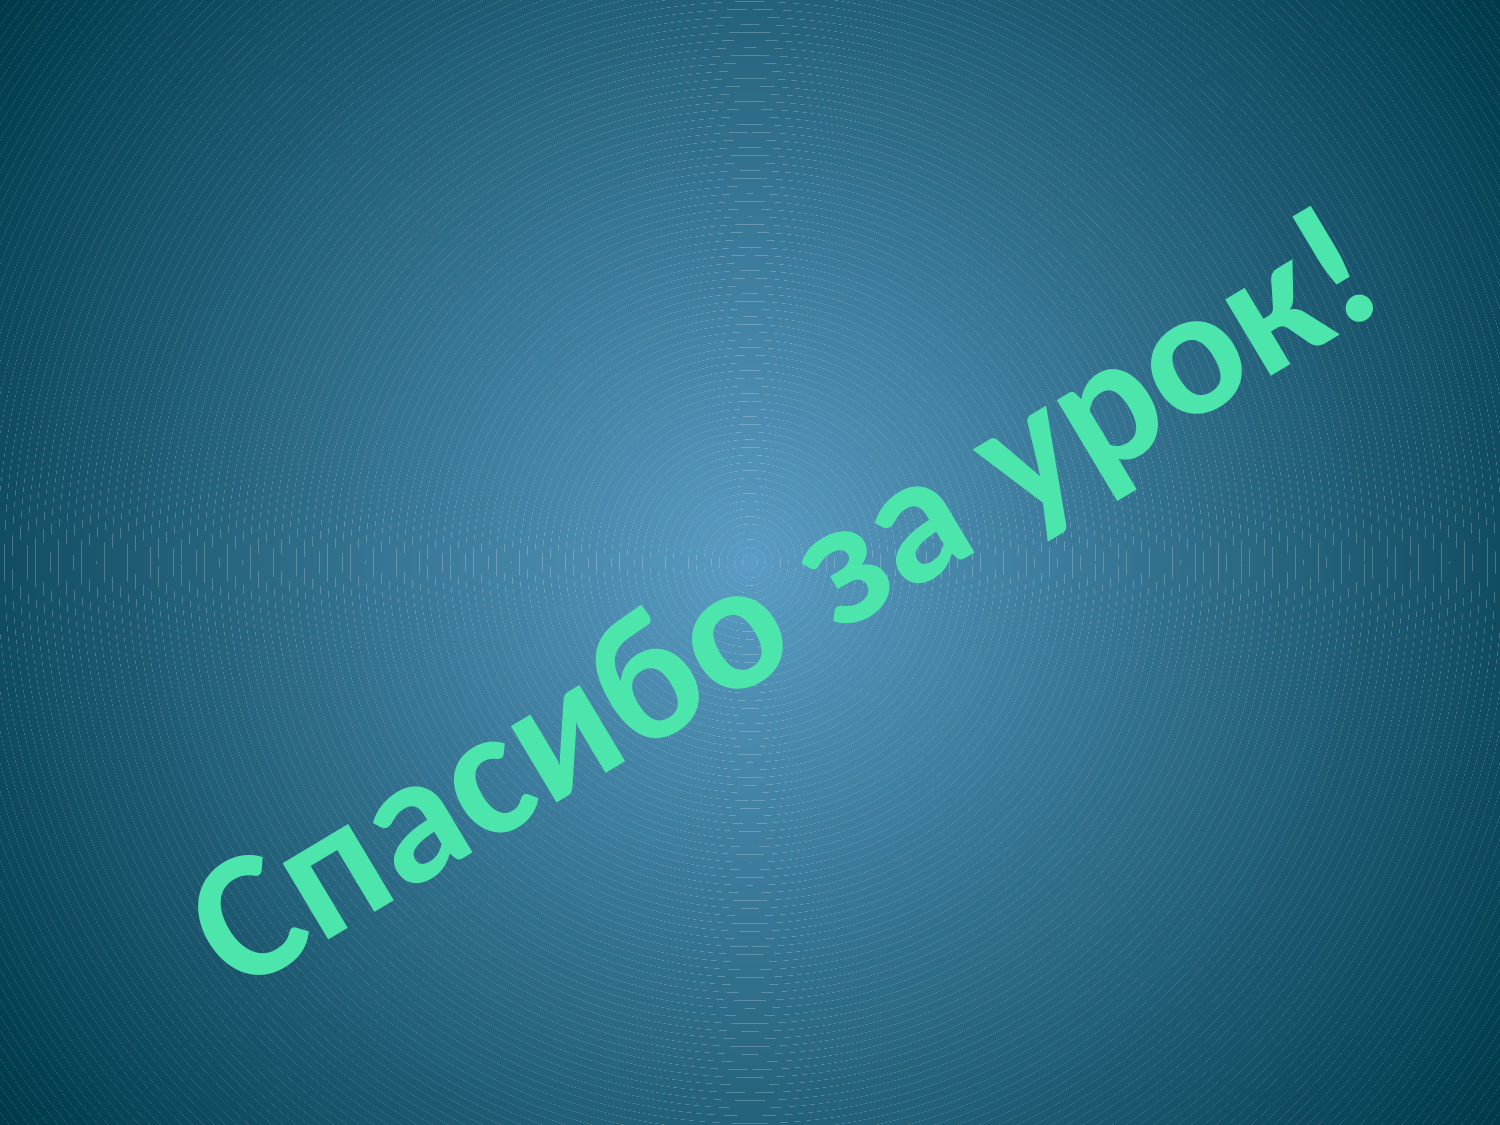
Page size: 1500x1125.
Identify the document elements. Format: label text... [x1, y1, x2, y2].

text_box Спасибо за урок! [125, 132, 1427, 1041]
